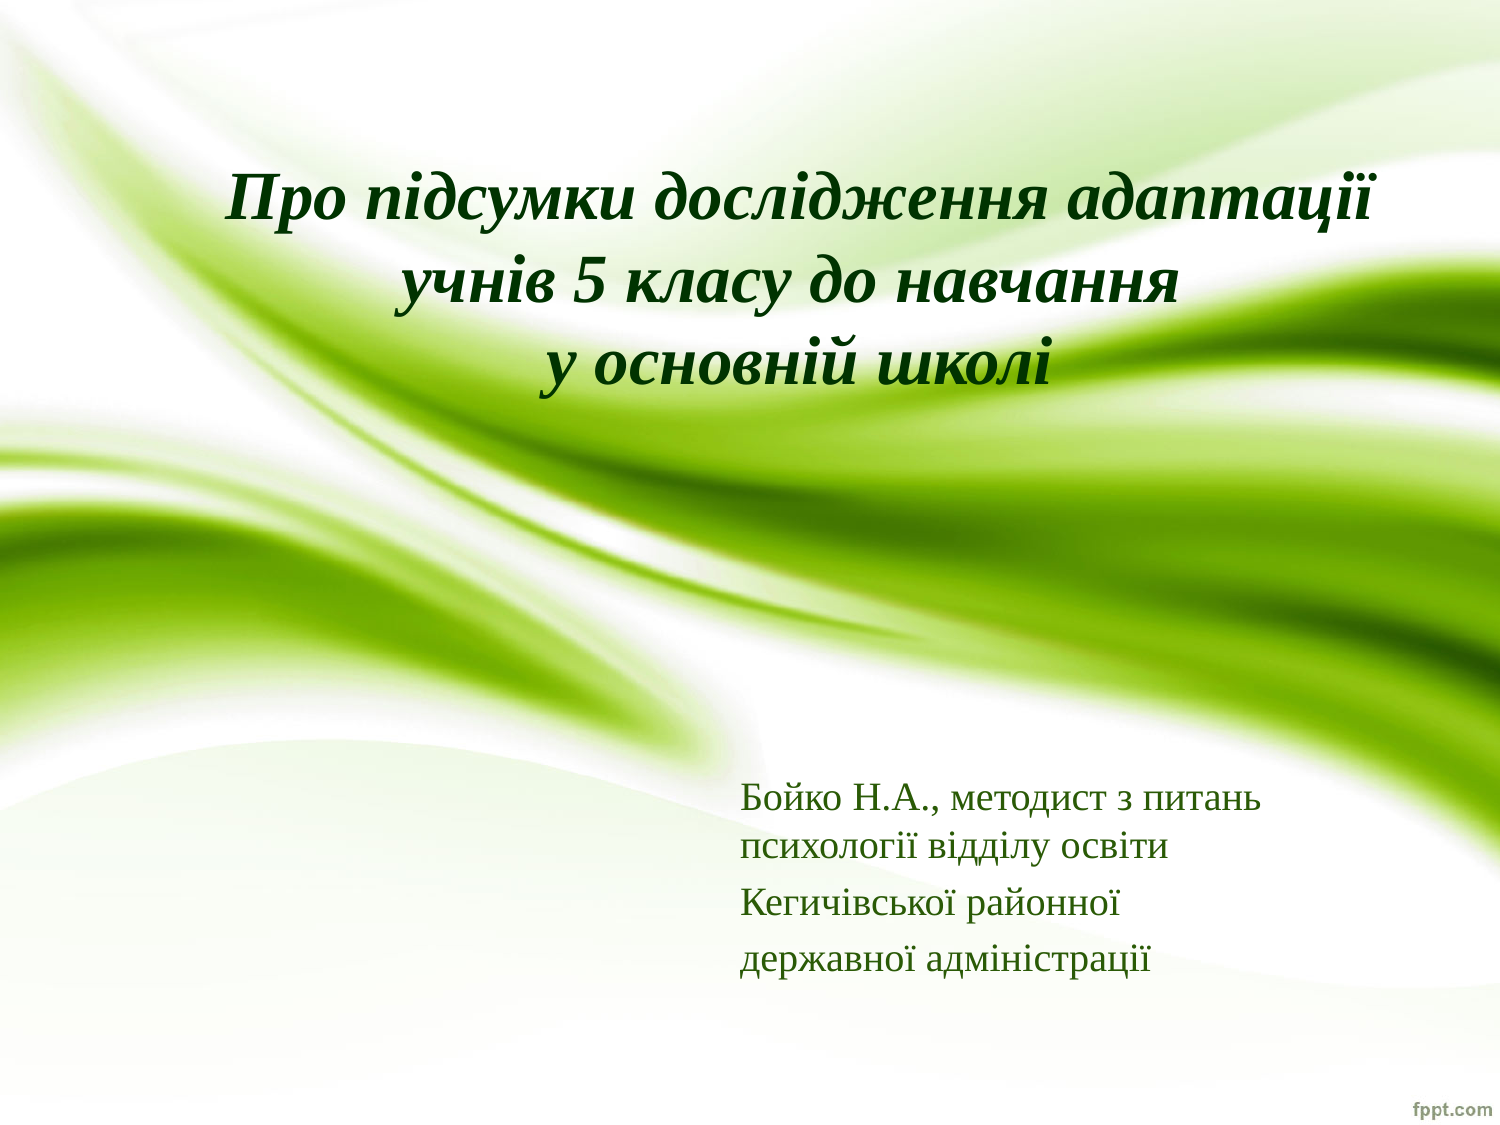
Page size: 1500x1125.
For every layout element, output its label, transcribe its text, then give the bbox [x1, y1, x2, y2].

title Про підсумки дослідження адаптації учнів 5 класу до навчання у основній школі [198, 111, 1402, 438]
picture [0, 0, 1500, 1125]
subtitle Бойко Н.А., методист з питань психології відділу освіти Кегичівської районної державної адміністрації [724, 762, 1427, 989]
